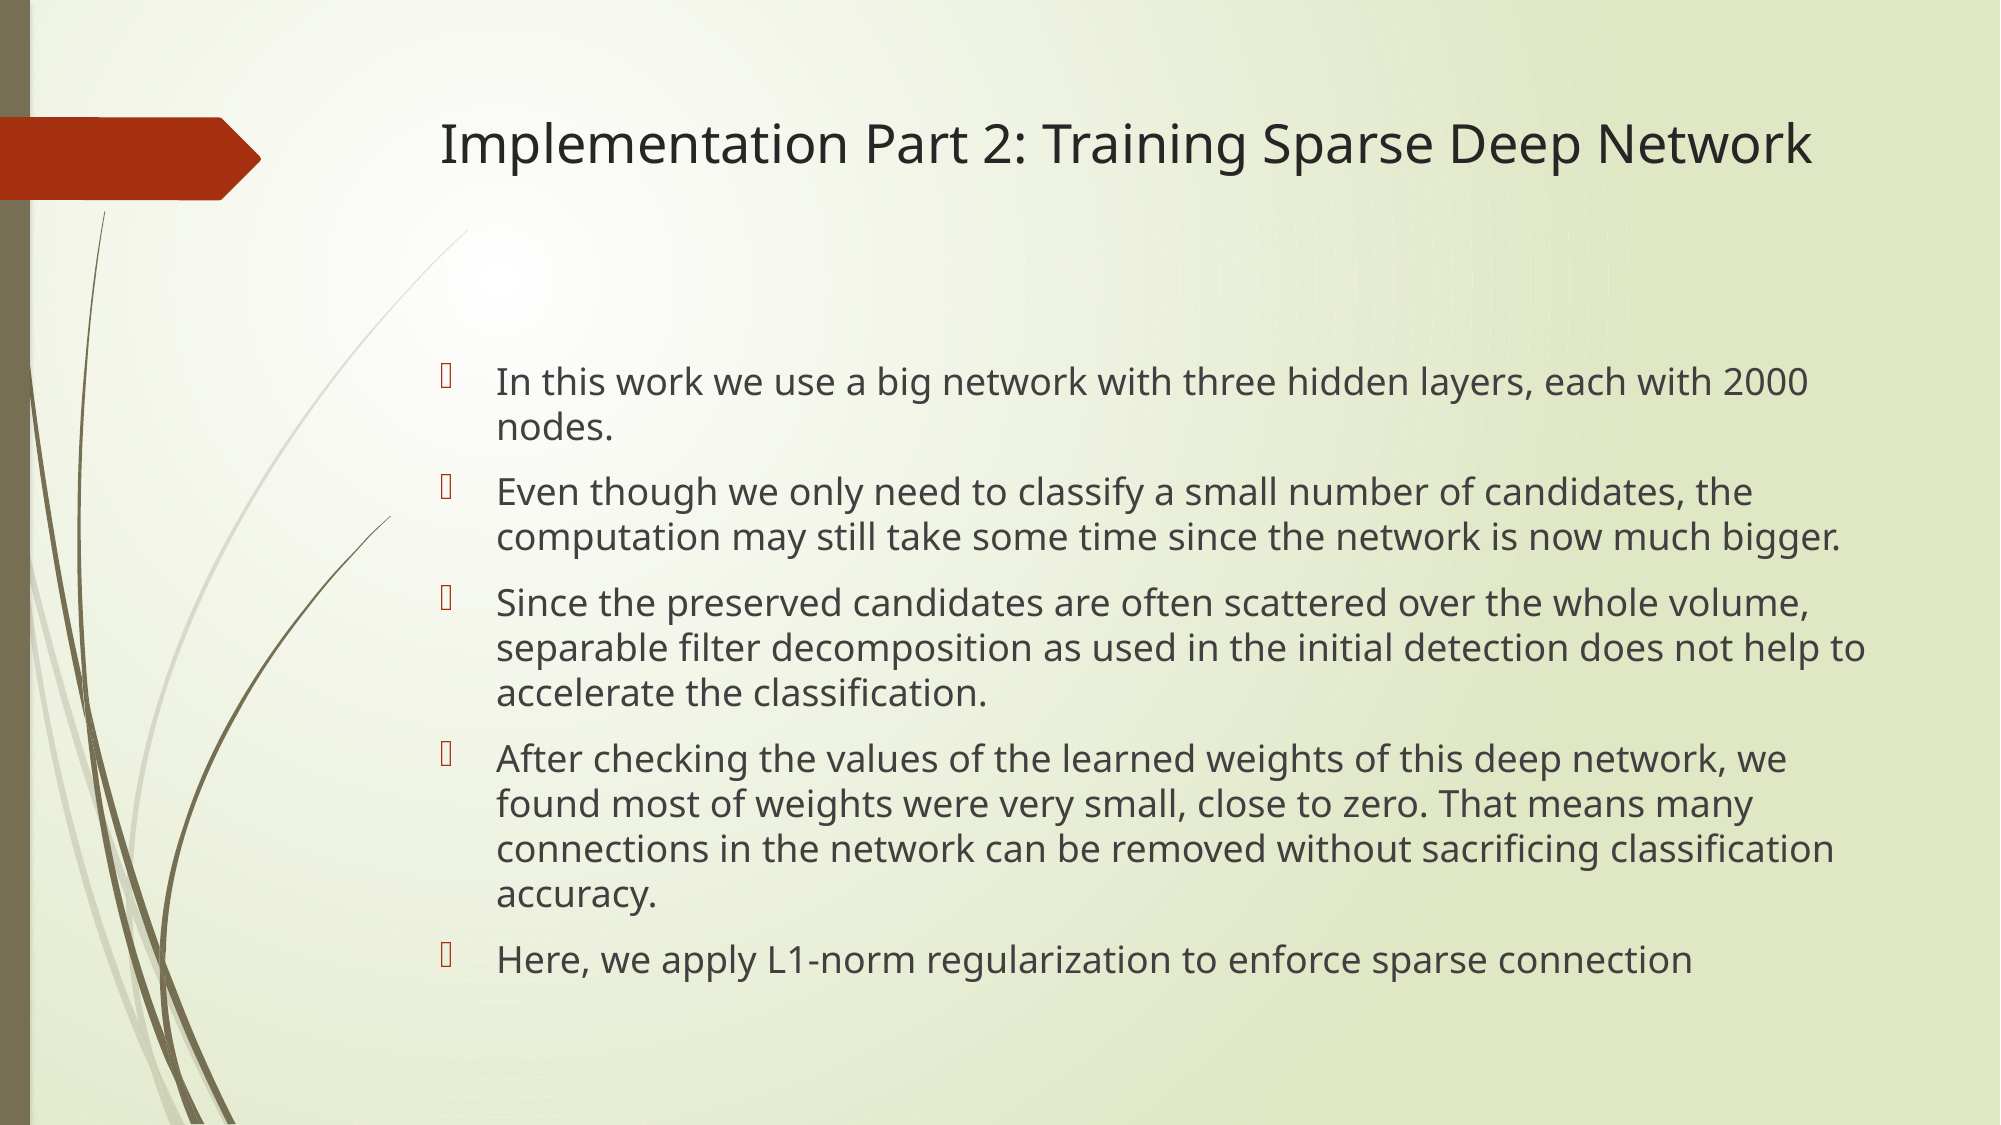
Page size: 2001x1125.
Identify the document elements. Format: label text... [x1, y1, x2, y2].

title Implementation Part 2: Training Sparse Deep Network [425, 102, 1888, 313]
list In this work we use a big network with three hidden layers, each with 2000 nodes. Even though we only need to classify a small number of candidates, the computation may still take some time since the network is now much bigger. Since the preserved candidates are often scattered over the whole volume, separable filter decomposition as used in the initial detection does not help to accelerate the classification. After checking the values of the learned weights of this deep network, we found most of weights were very small, close to zero. That means many connections in the network can be removed without sacrificing classification accuracy. Here, we apply L1-norm regularization to enforce sparse connection [424, 350, 1888, 1044]
